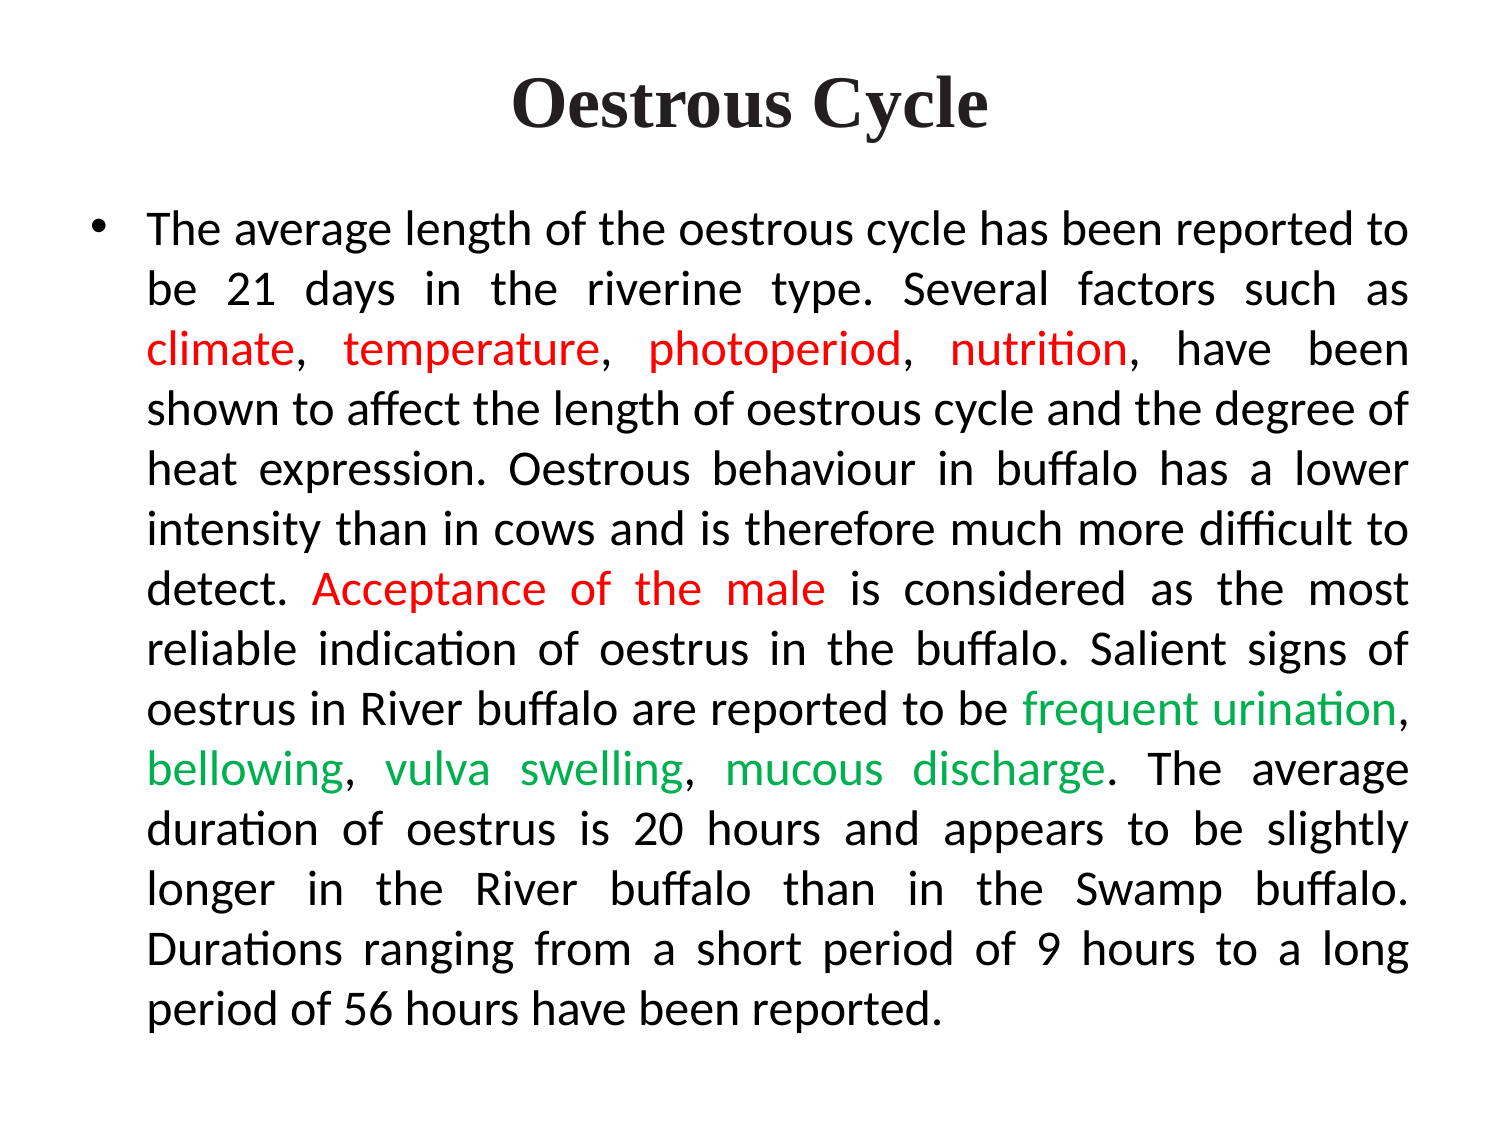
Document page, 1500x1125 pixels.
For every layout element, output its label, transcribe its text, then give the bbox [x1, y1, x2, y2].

title Oestrous Cycle [75, 45, 1425, 150]
list The average length of the oestrous cycle has been reported to be 21 days in the riverine type. Several factors such as climate, temperature, photoperiod, nutrition, have been shown to affect the length of oestrous cycle and the degree of heat expression. Oestrous behaviour in buffalo has a lower intensity than in cows and is therefore much more difficult to detect. Acceptance of the male is considered as the most reliable indication of oestrus in the buffalo. Salient signs of oestrus in River buffalo are reported to be frequent urination, bellowing, vulva swelling, mucous discharge. The average duration of oestrus is 20 hours and appears to be slightly longer in the River buffalo than in the Swamp buffalo. Durations ranging from a short period of 9 hours to a long period of 56 hours have been reported. [75, 187, 1425, 1100]
